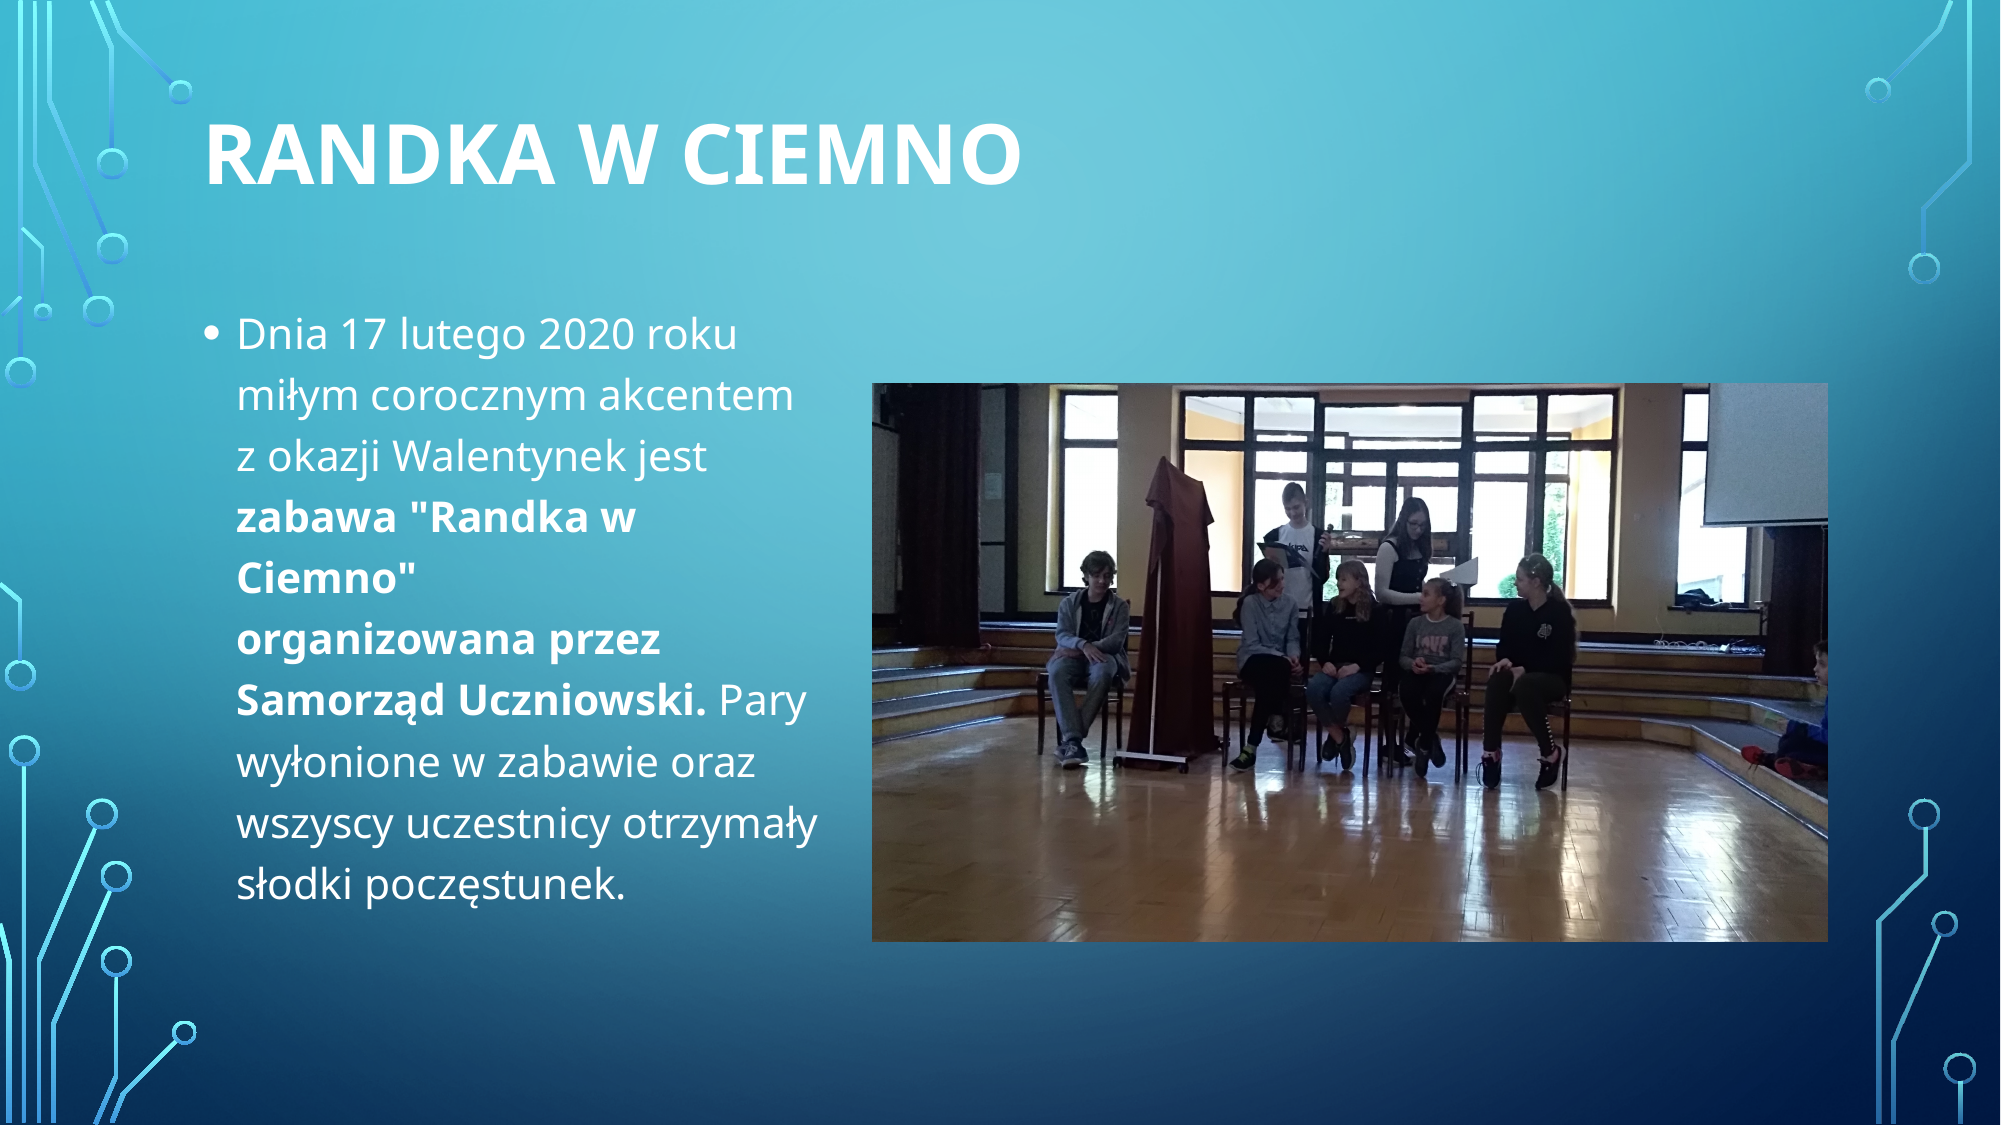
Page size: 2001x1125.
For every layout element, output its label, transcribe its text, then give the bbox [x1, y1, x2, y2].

title Randka w ciemno [187, 101, 1213, 305]
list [871, 383, 1828, 942]
list Dnia 17 lutego 2020 roku miłym corocznym akcentem z okazji Walentynek jest zabawa "Randka w Ciemno" organizowana przez Samorząd Uczniowski. Pary wyłonione w zabawie oraz wszyscy uczestnicy otrzymały słodki poczęstunek. [187, 289, 835, 950]
